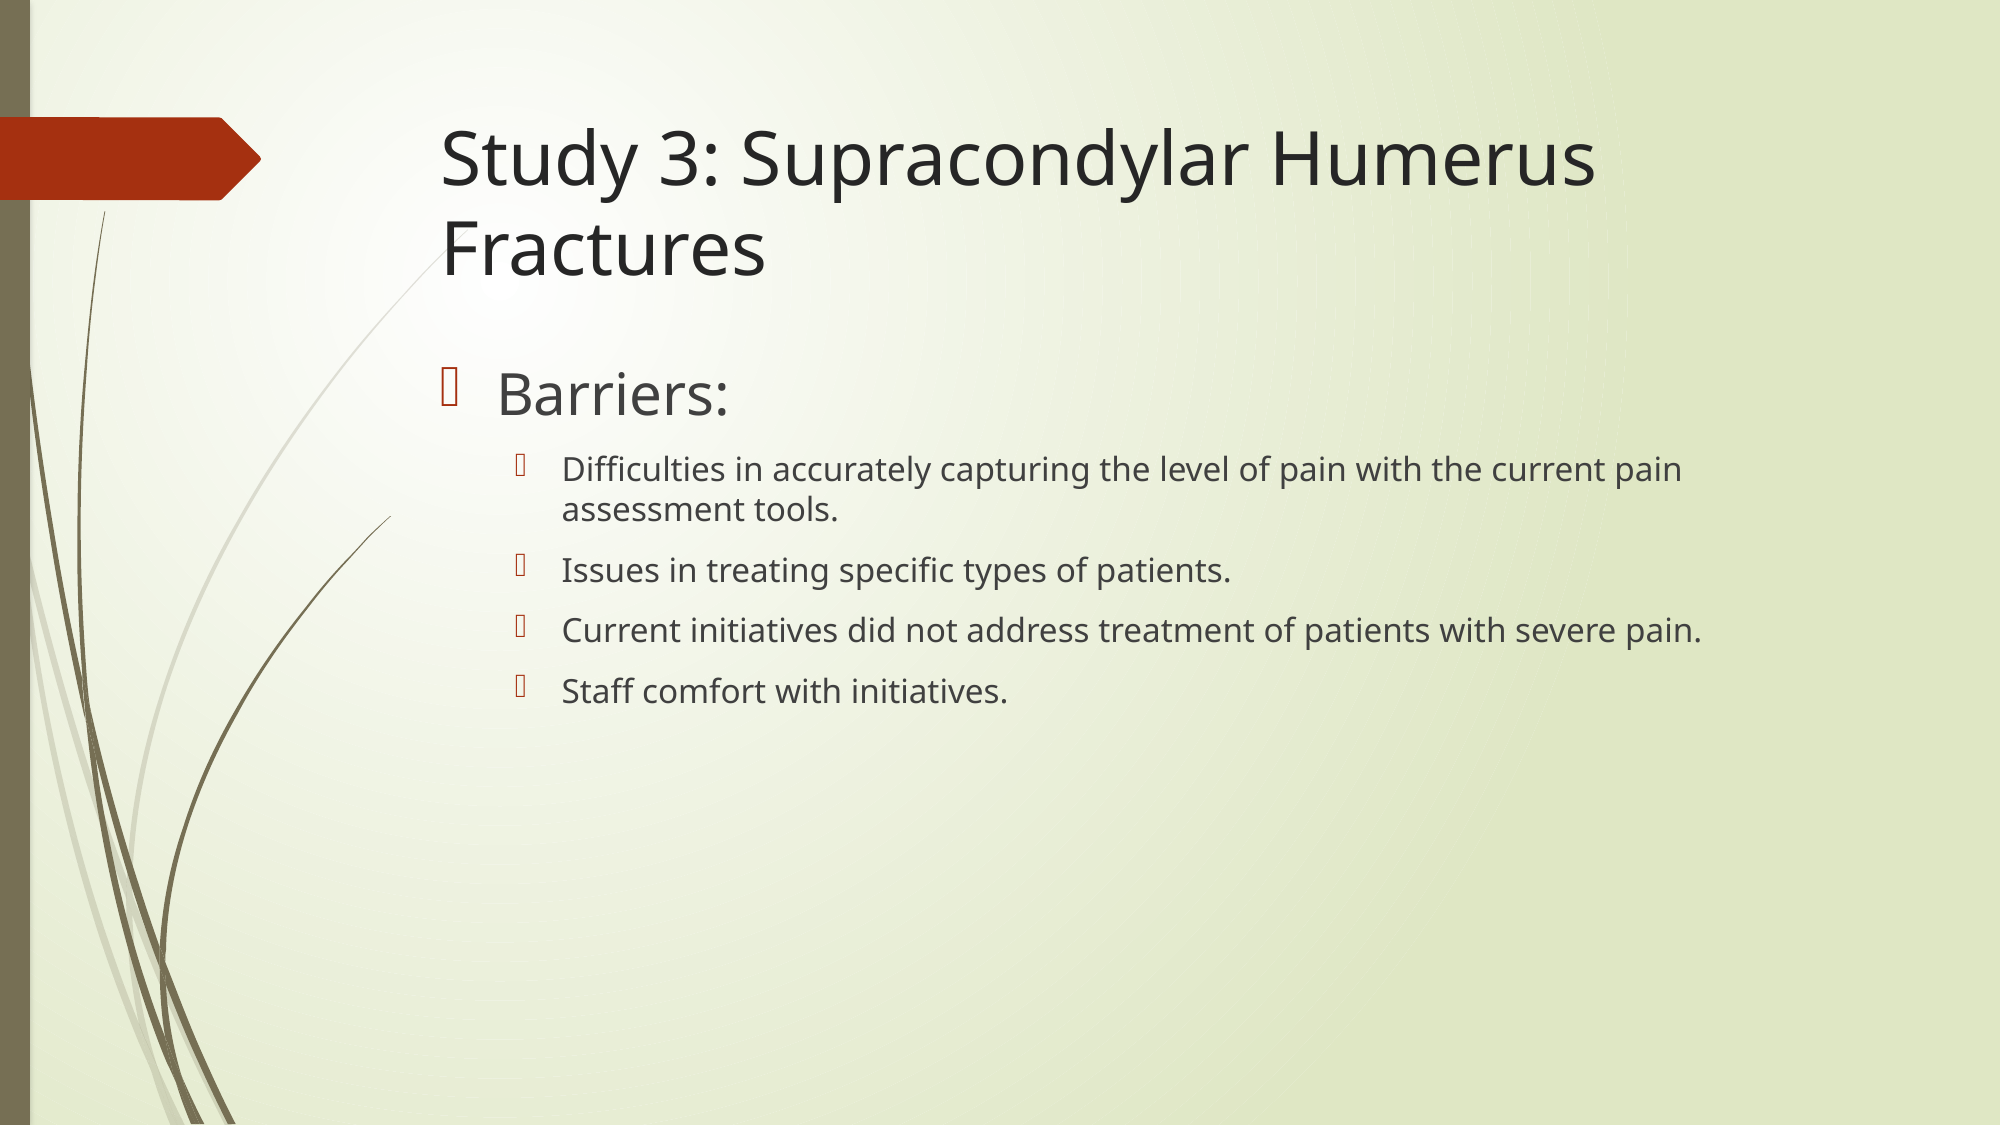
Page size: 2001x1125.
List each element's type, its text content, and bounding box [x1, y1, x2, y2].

title Study 3: Supracondylar Humerus Fractures [425, 102, 1888, 313]
list Barriers: Difficulties in accurately capturing the level of pain with the current pain assessment tools. Issues in treating specific types of patients. Current initiatives did not address treatment of patients with severe pain. Staff comfort with initiatives. [424, 350, 1888, 970]
